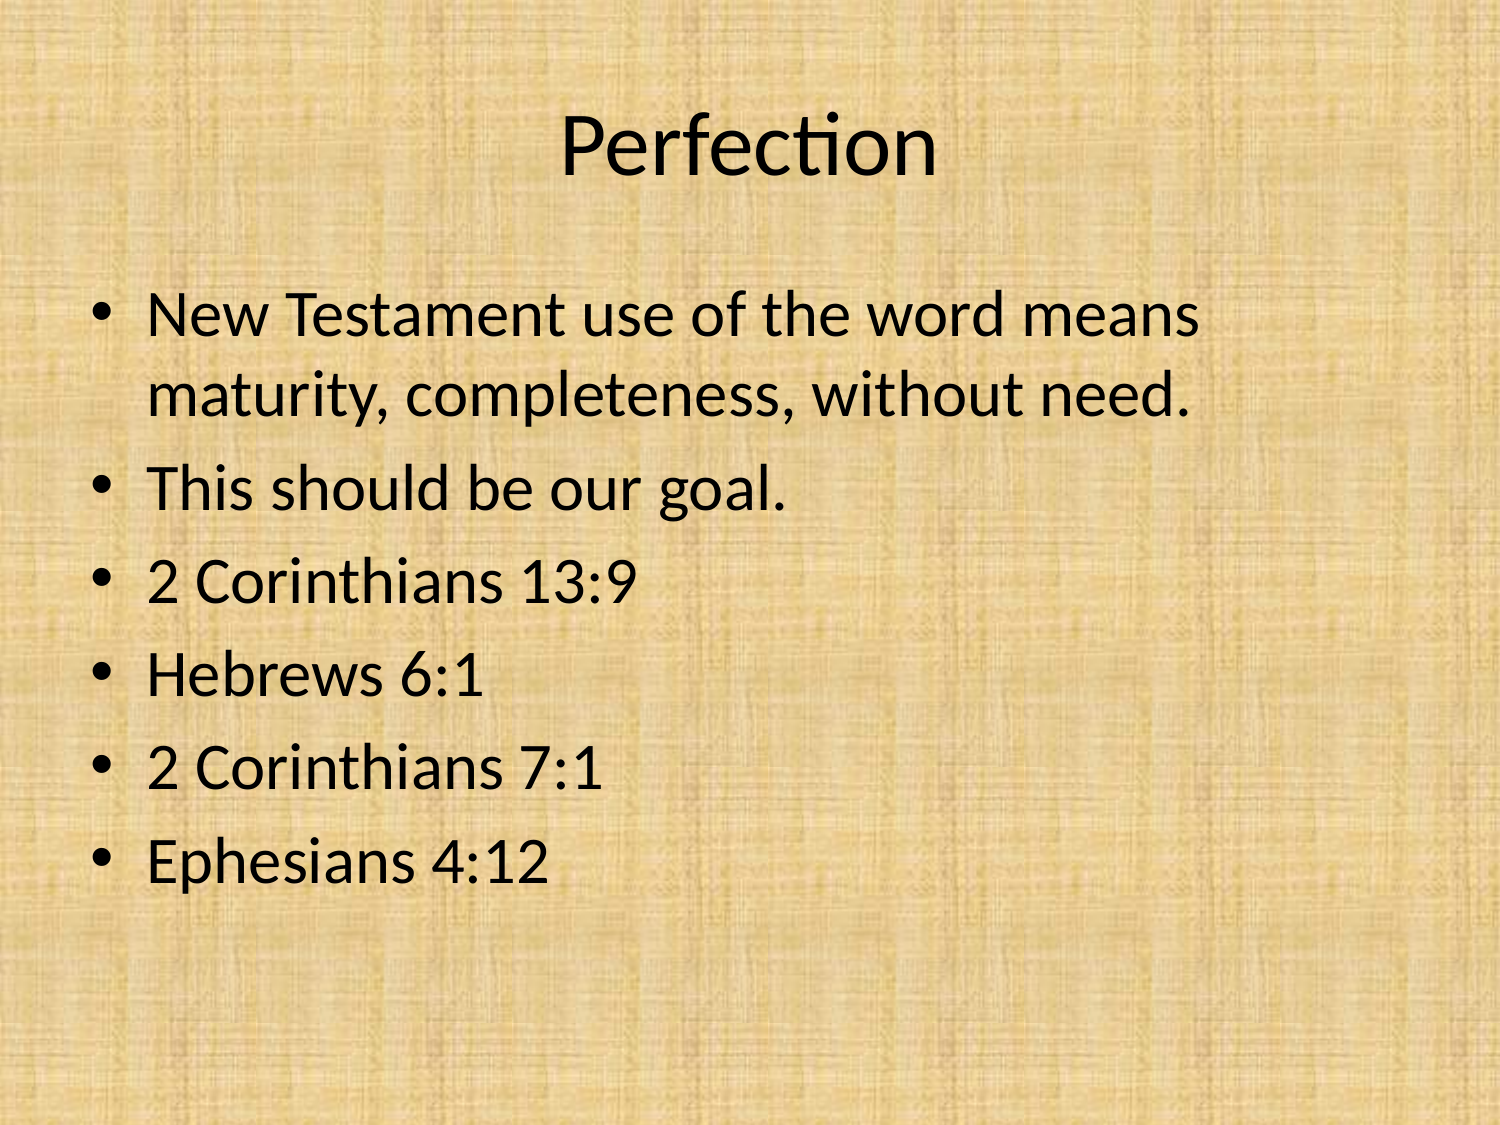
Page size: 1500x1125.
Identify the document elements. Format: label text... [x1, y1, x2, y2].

picture [0, 0, 1500, 1125]
list New Testament use of the word means maturity, completeness, without need. This should be our goal. 2 Corinthians 13:9 Hebrews 6:1 2 Corinthians 7:1 Ephesians 4:12 [75, 262, 1425, 1005]
title Perfection [75, 45, 1425, 233]
